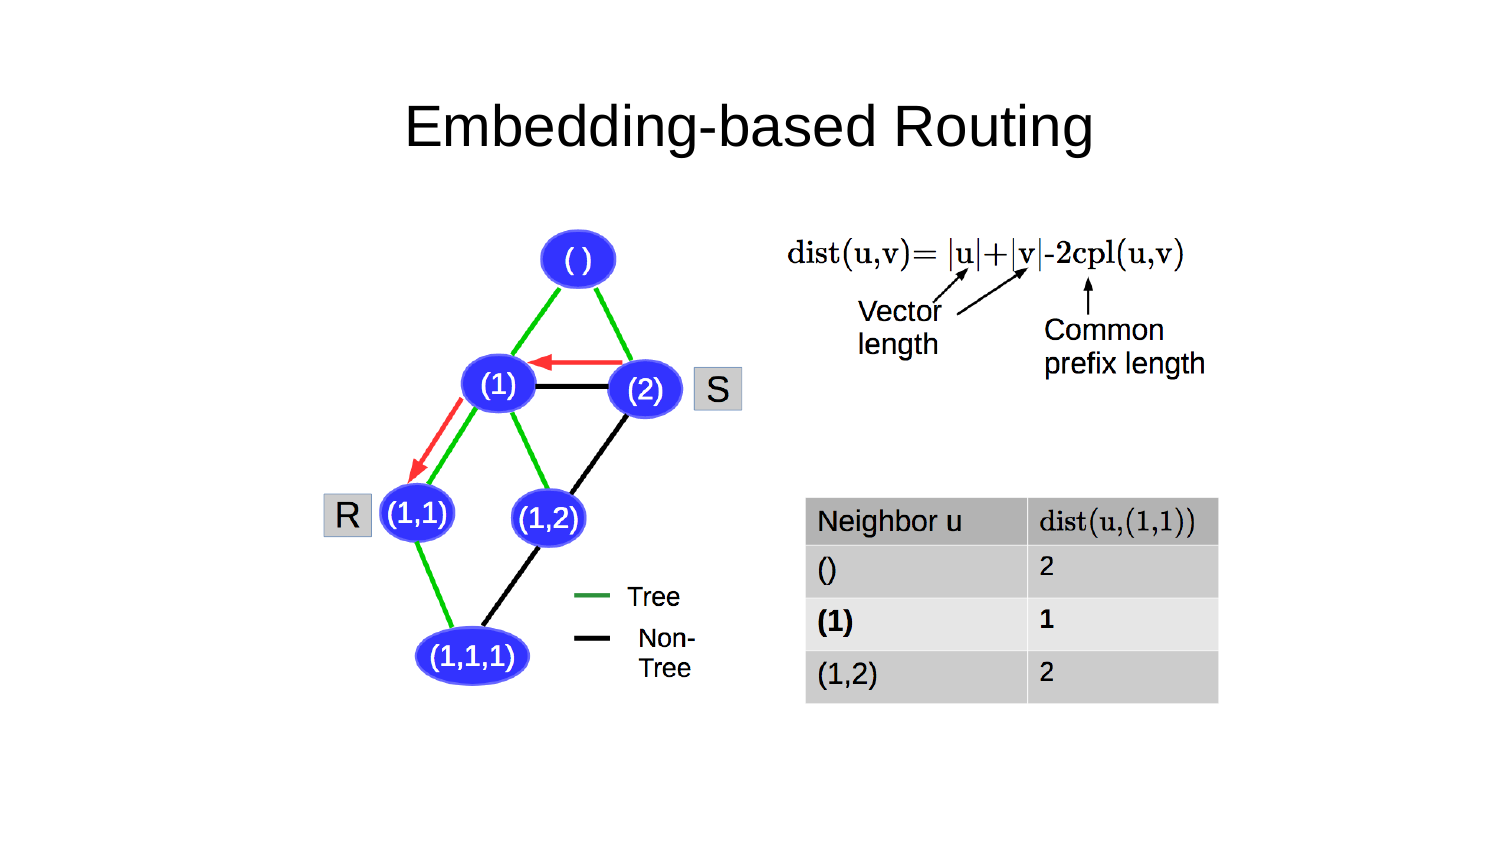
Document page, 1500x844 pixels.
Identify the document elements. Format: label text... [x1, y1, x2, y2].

title Embedding-based Routing [51, 72, 1449, 167]
picture [229, 193, 1299, 758]
